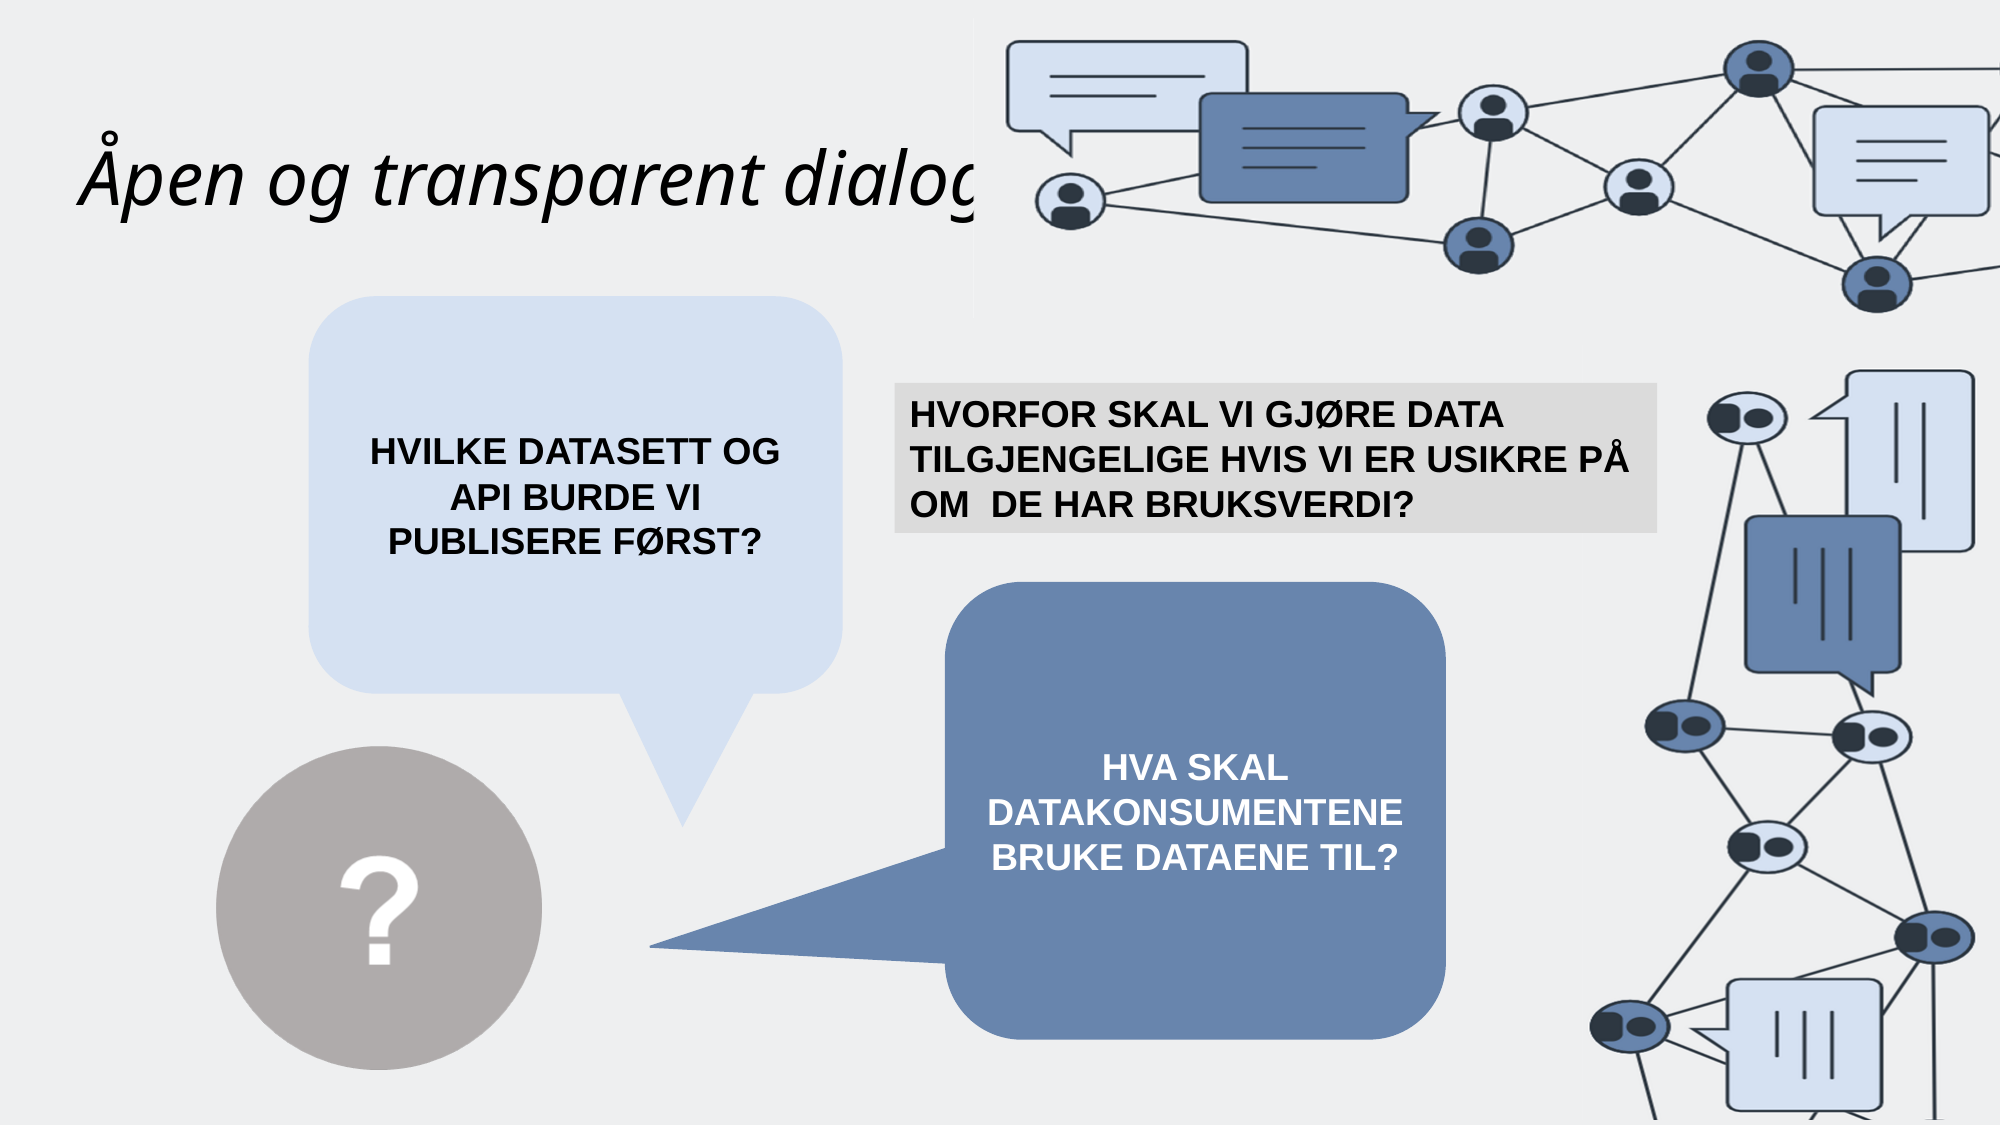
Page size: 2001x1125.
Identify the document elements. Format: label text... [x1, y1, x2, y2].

text_box HVA SKAL DATAKONSUMENTENE BRUKE DATAENE TIL? [649, 581, 1446, 1040]
picture [975, 0, 2000, 1120]
text_box HVORFOR SKAL VI GJØRE DATA TILGJENGELIGE HVIS VI ER USIKRE PÅ OM DE HAR BRUKSVERDI? [894, 382, 1336, 533]
text_box HVILKE DATASETT OG API BURDE VI PUBLISERE FØRST? [308, 296, 843, 828]
title Åpen og transparent dialog [65, 72, 973, 291]
picture [216, 746, 542, 1089]
